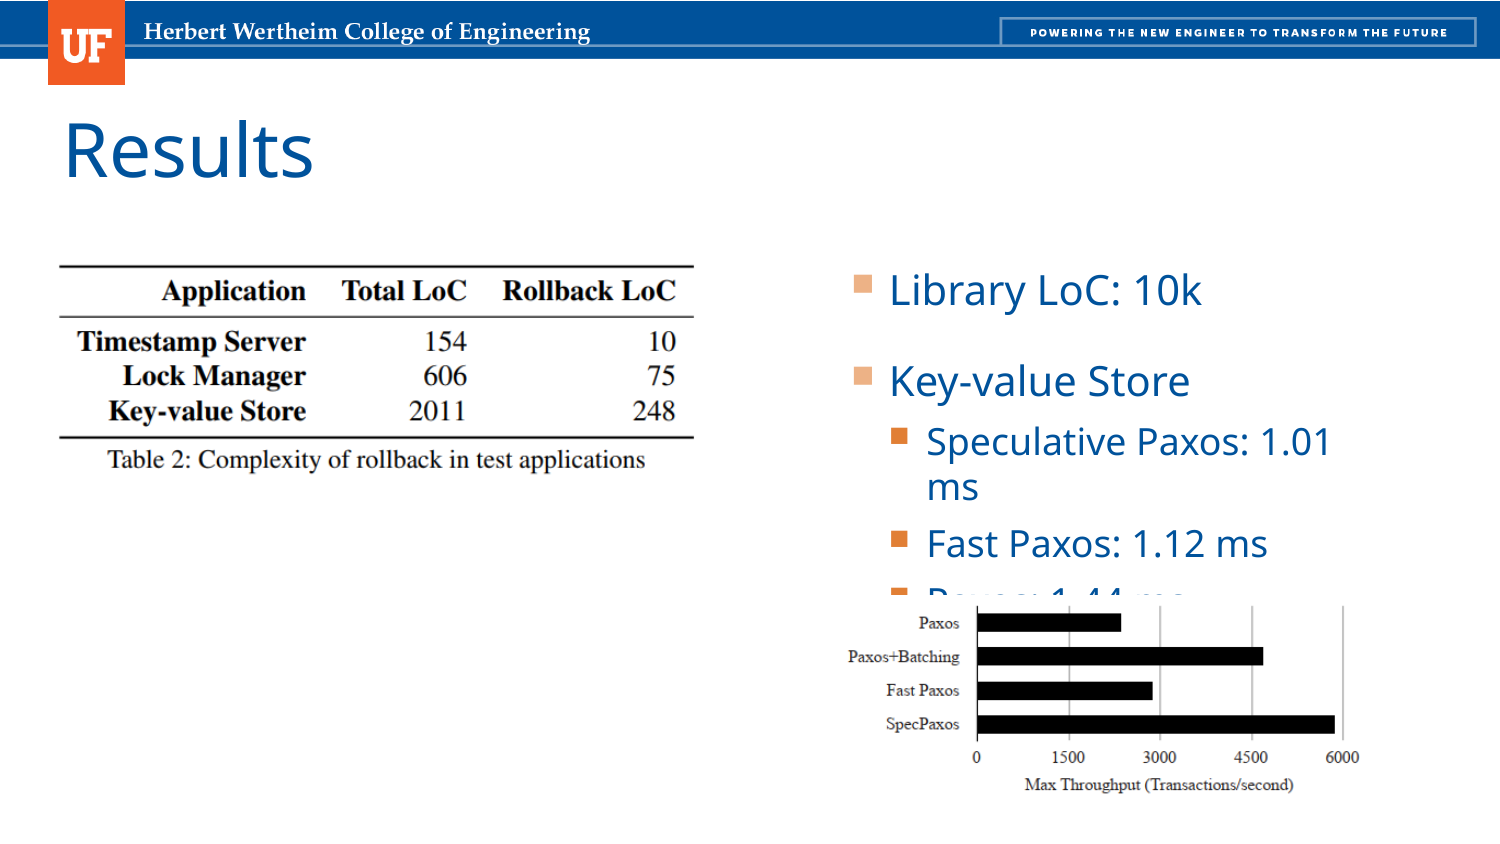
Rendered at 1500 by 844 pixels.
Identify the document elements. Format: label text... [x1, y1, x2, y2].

title Results [47, 95, 1288, 233]
picture [835, 594, 1375, 802]
list Library LoC: 10k Key-value Store Speculative Paxos: 1.01 ms Fast Paxos: 1.12 ms Paxos: 1.44 ms [836, 255, 1371, 585]
picture [47, 255, 706, 491]
picture [0, 0, 1500, 85]
